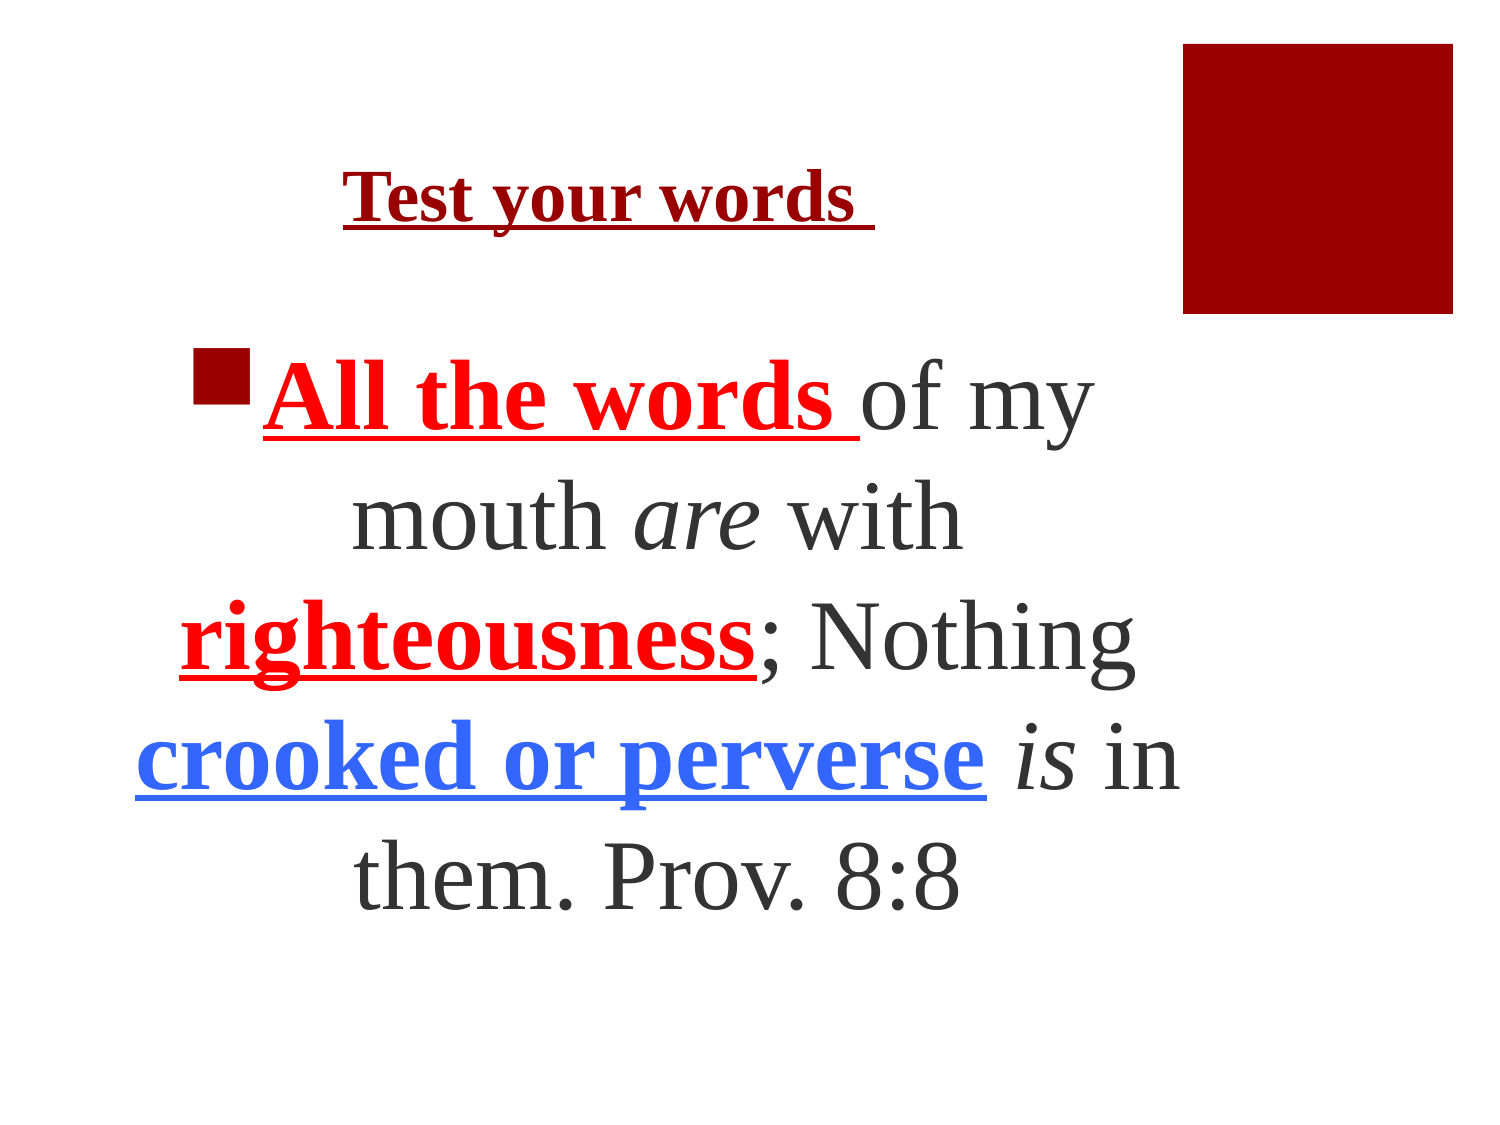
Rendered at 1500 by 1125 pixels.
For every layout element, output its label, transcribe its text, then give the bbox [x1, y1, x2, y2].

title Test your words [75, 56, 1143, 244]
list All the words of my mouth are with righteousness; Nothing crooked or perverse is in them. Prov. 8:8 [75, 322, 1205, 1005]
